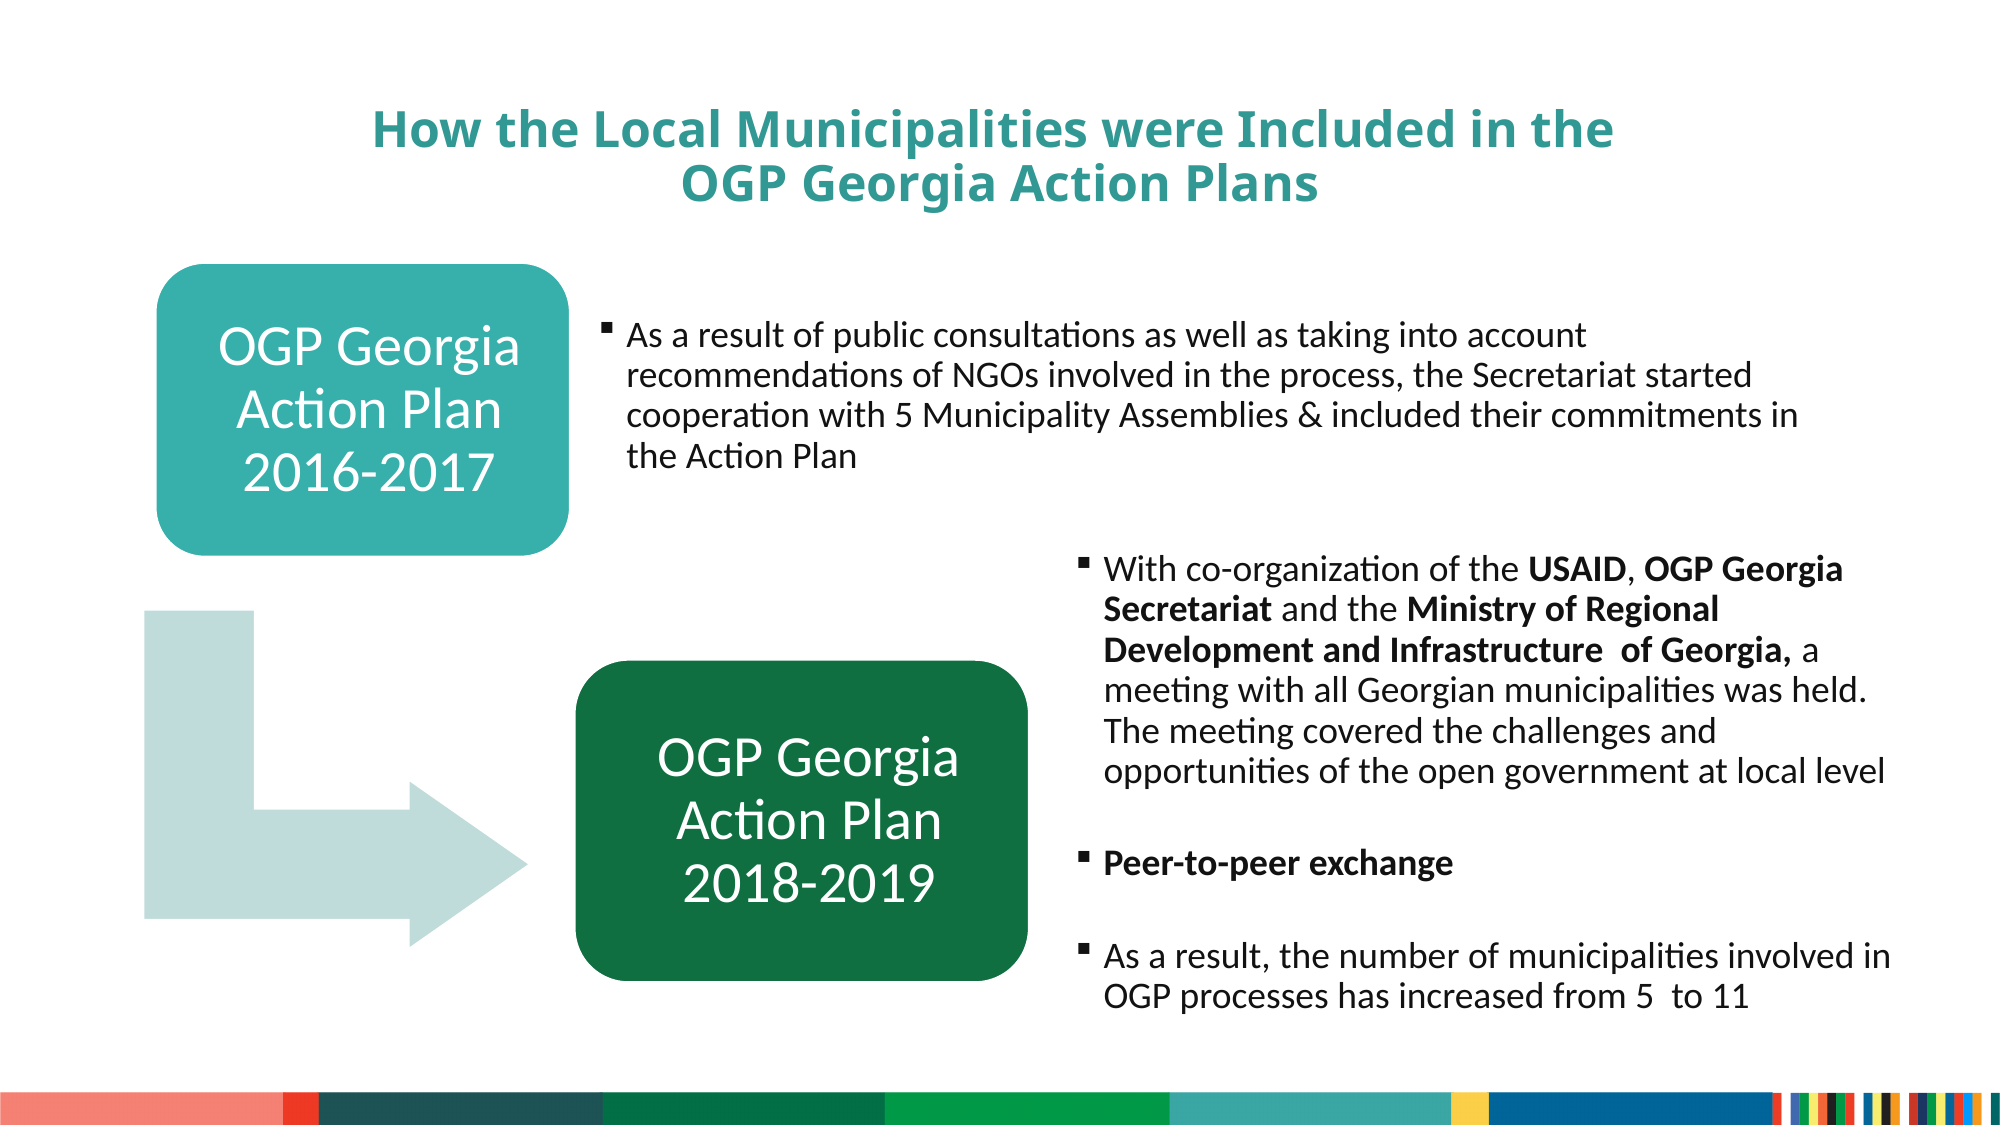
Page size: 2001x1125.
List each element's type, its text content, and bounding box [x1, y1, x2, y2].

title How the Local Municipalities were Included in the OGP Georgia Action Plans [287, 56, 1713, 218]
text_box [95, 218, 1981, 1028]
picture [1773, 1092, 1863, 1125]
picture [0, 1092, 1488, 1125]
picture [1955, 1092, 2000, 1125]
picture [1873, 1092, 1945, 1125]
